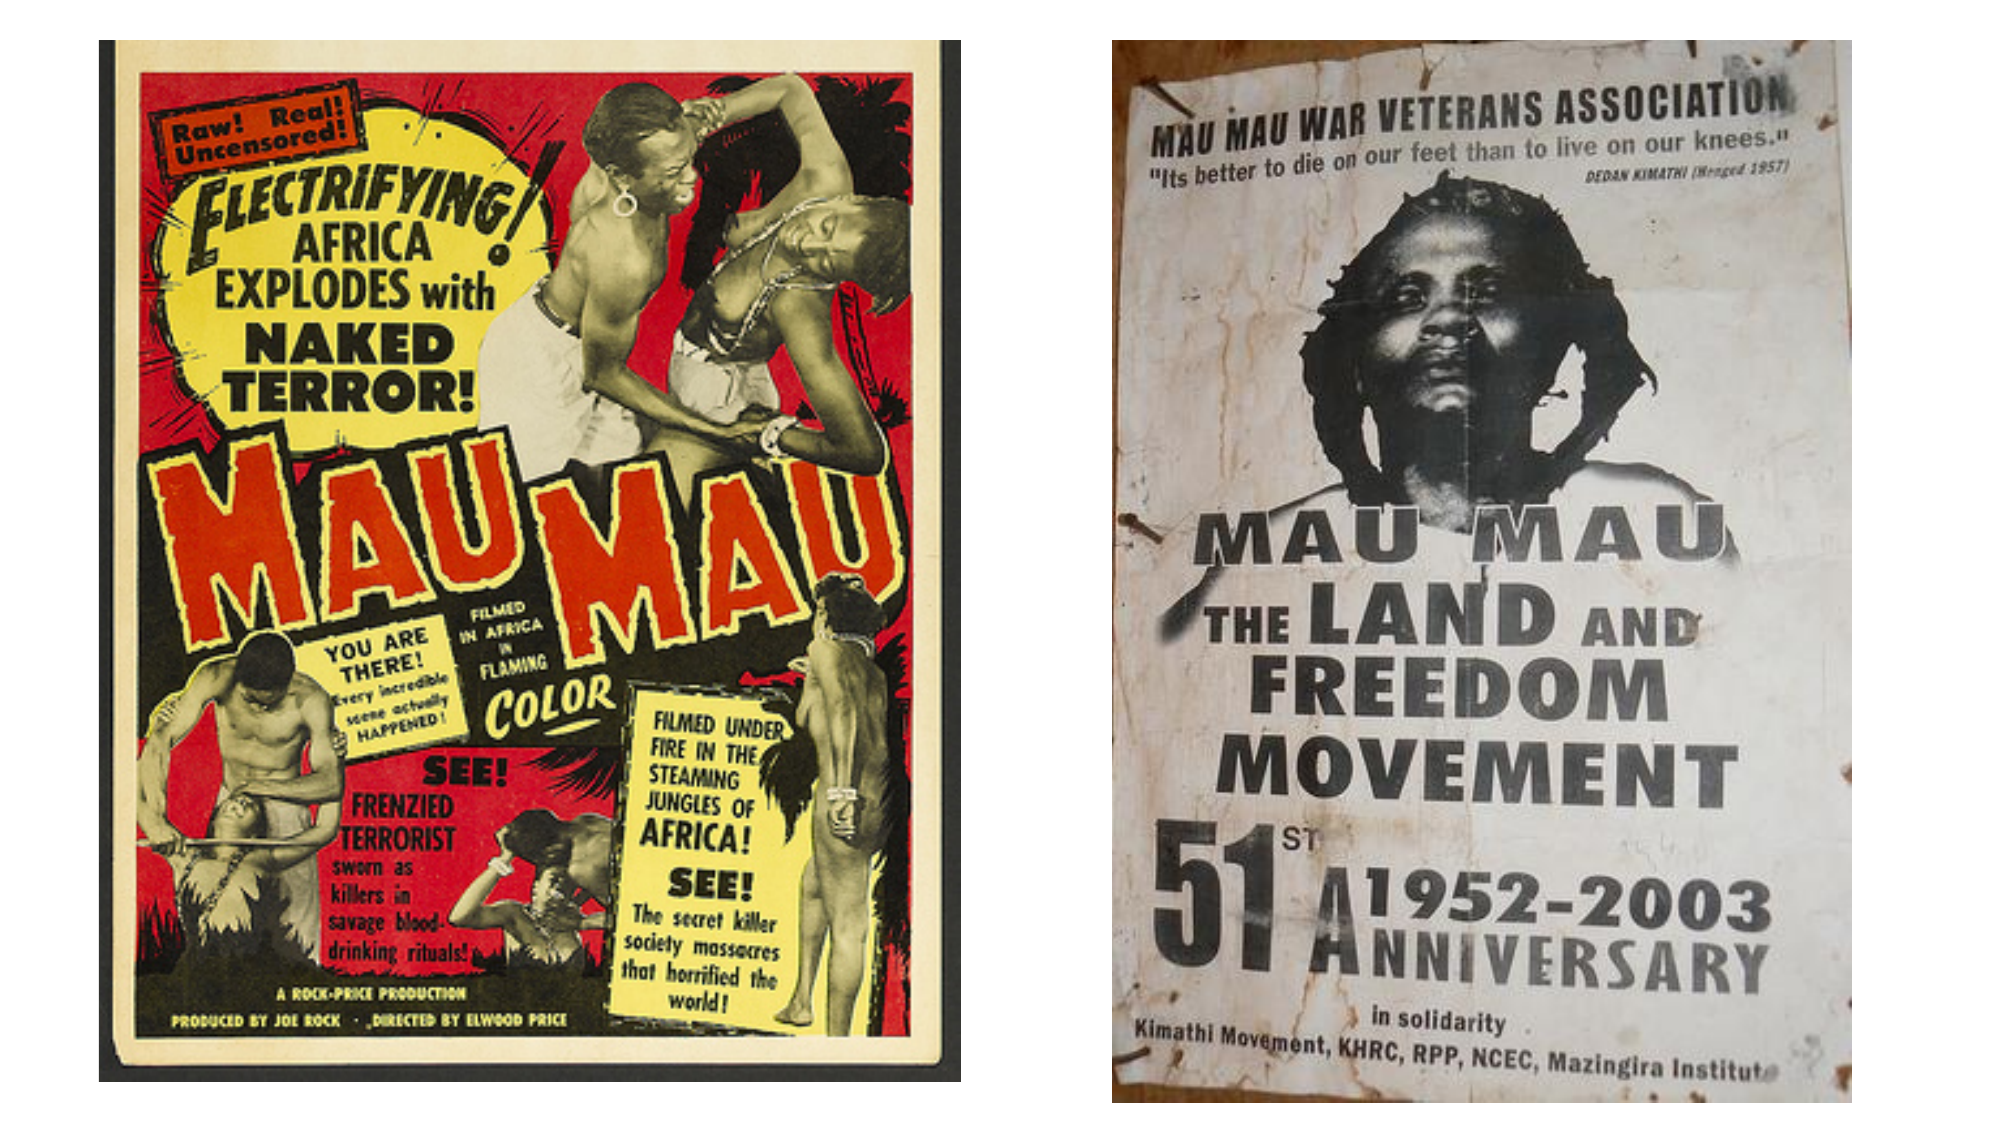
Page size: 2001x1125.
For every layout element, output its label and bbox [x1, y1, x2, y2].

picture [1112, 40, 1852, 1103]
list [98, 40, 961, 1082]
